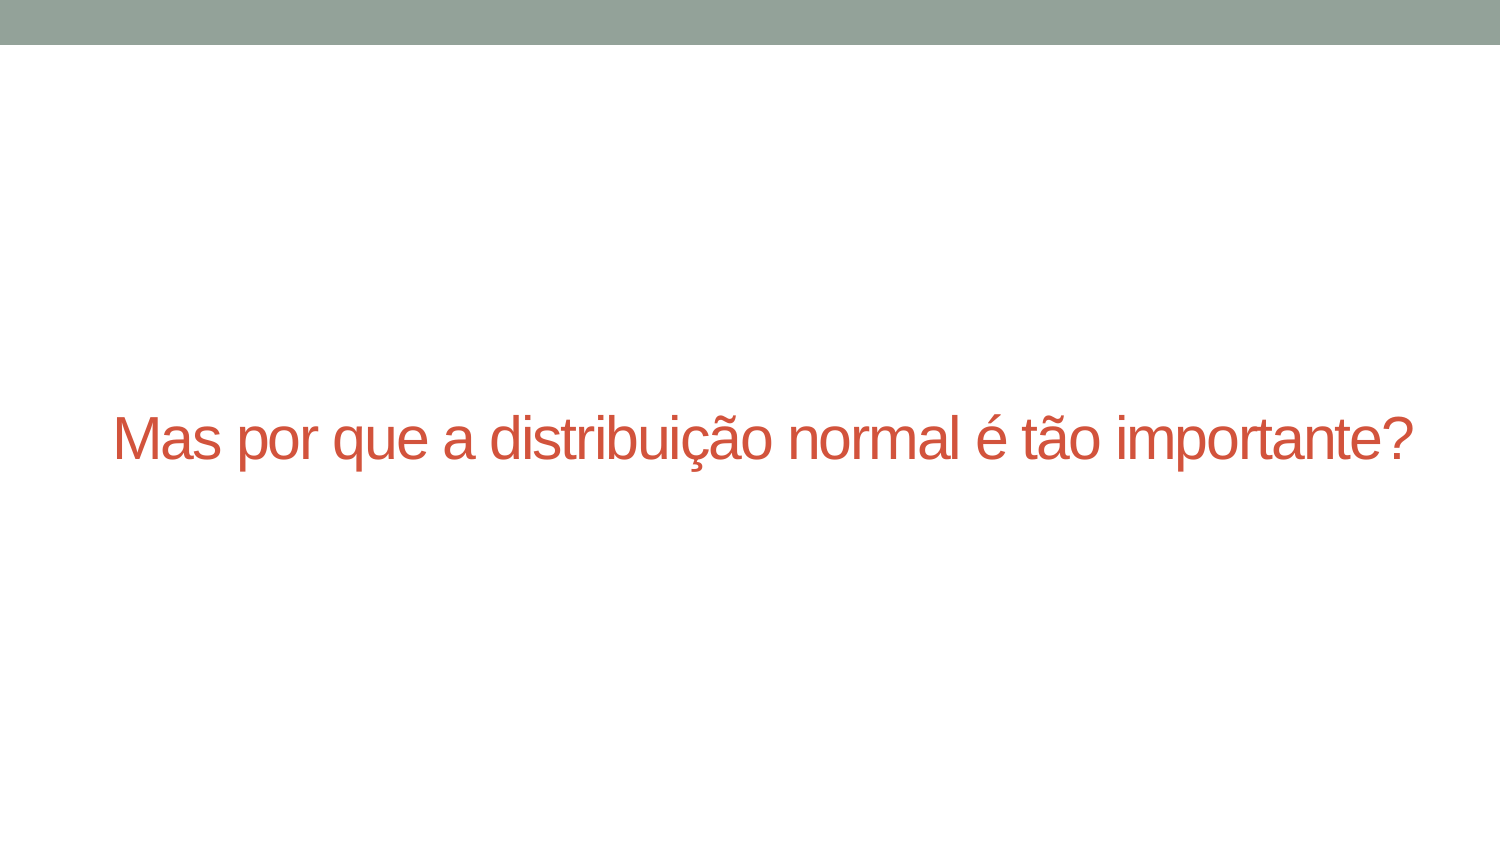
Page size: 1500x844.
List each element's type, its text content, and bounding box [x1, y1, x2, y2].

title Mas por que a distribuição normal é tão importante? [88, 374, 1439, 497]
